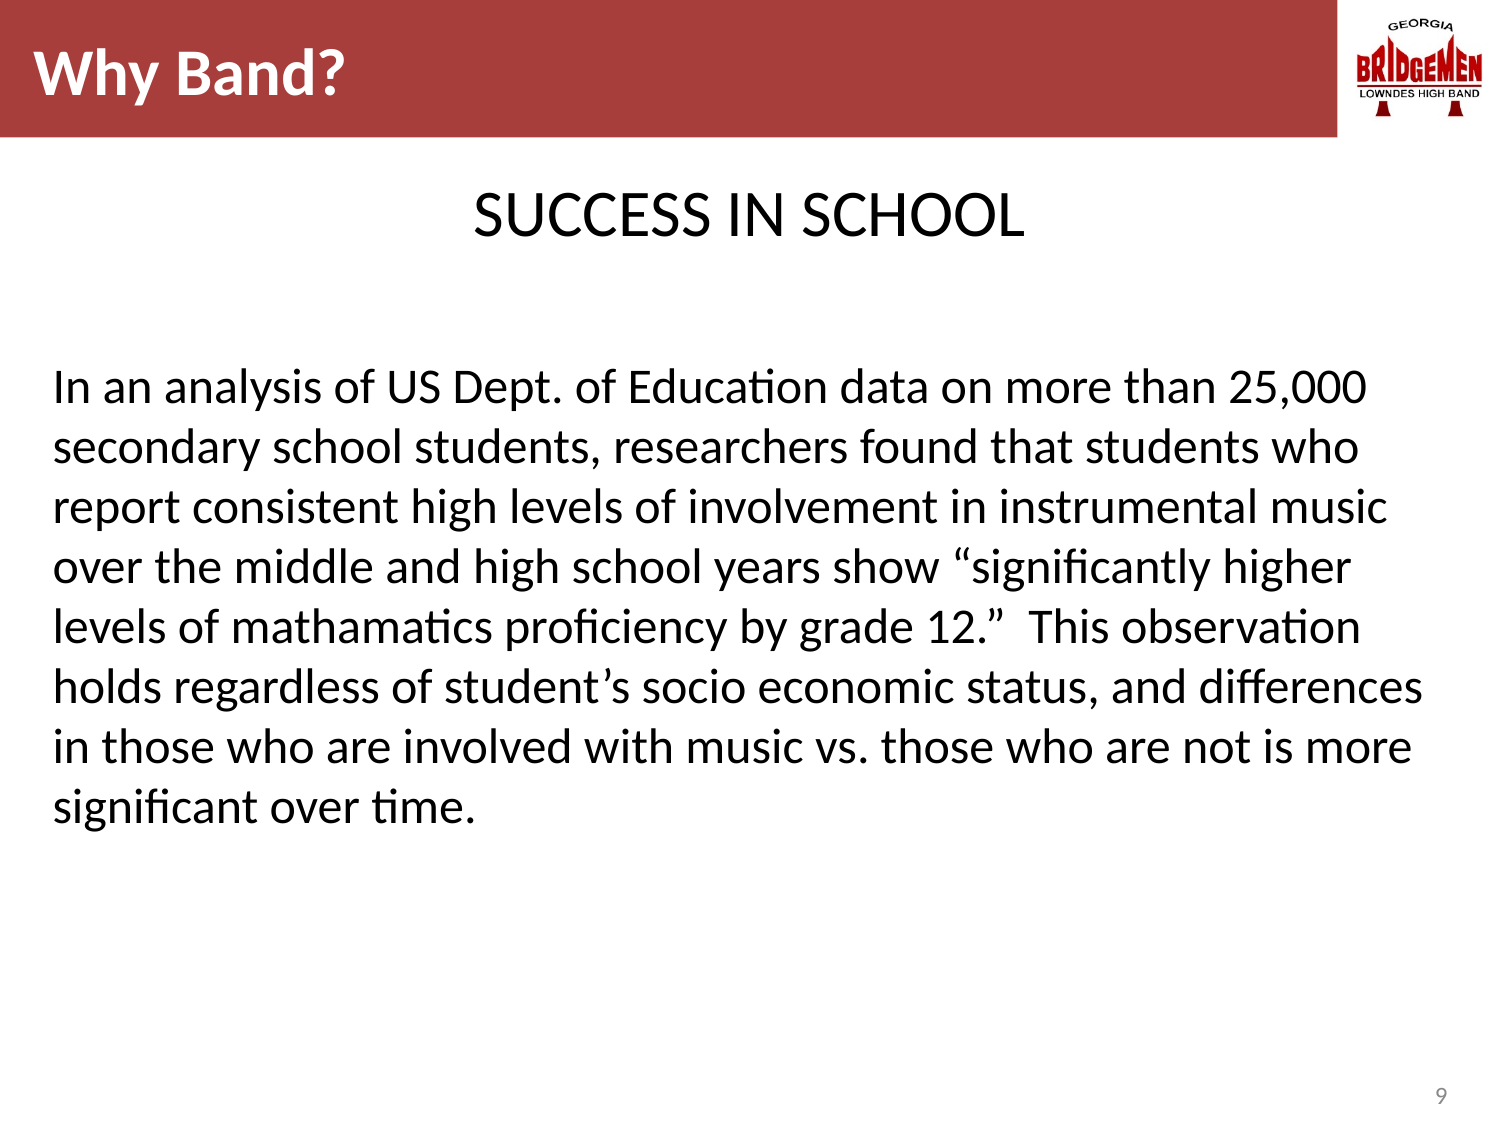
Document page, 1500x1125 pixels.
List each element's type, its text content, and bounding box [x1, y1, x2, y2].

slide_number 9 [1112, 1065, 1463, 1125]
picture [1349, 0, 1488, 138]
title Why Band? [0, 0, 1338, 138]
list SUCCESS IN SCHOOL In an analysis of US Dept. of Education data on more than 25,000 secondary school students, researchers found that students who report consistent high levels of involvement in instrumental music over the middle and high school years show “significantly higher levels of mathamatics proficiency by grade 12.” This observation holds regardless of student’s socio economic status, and differences in those who are involved with music vs. those who are not is more significant over time. [37, 162, 1463, 1063]
